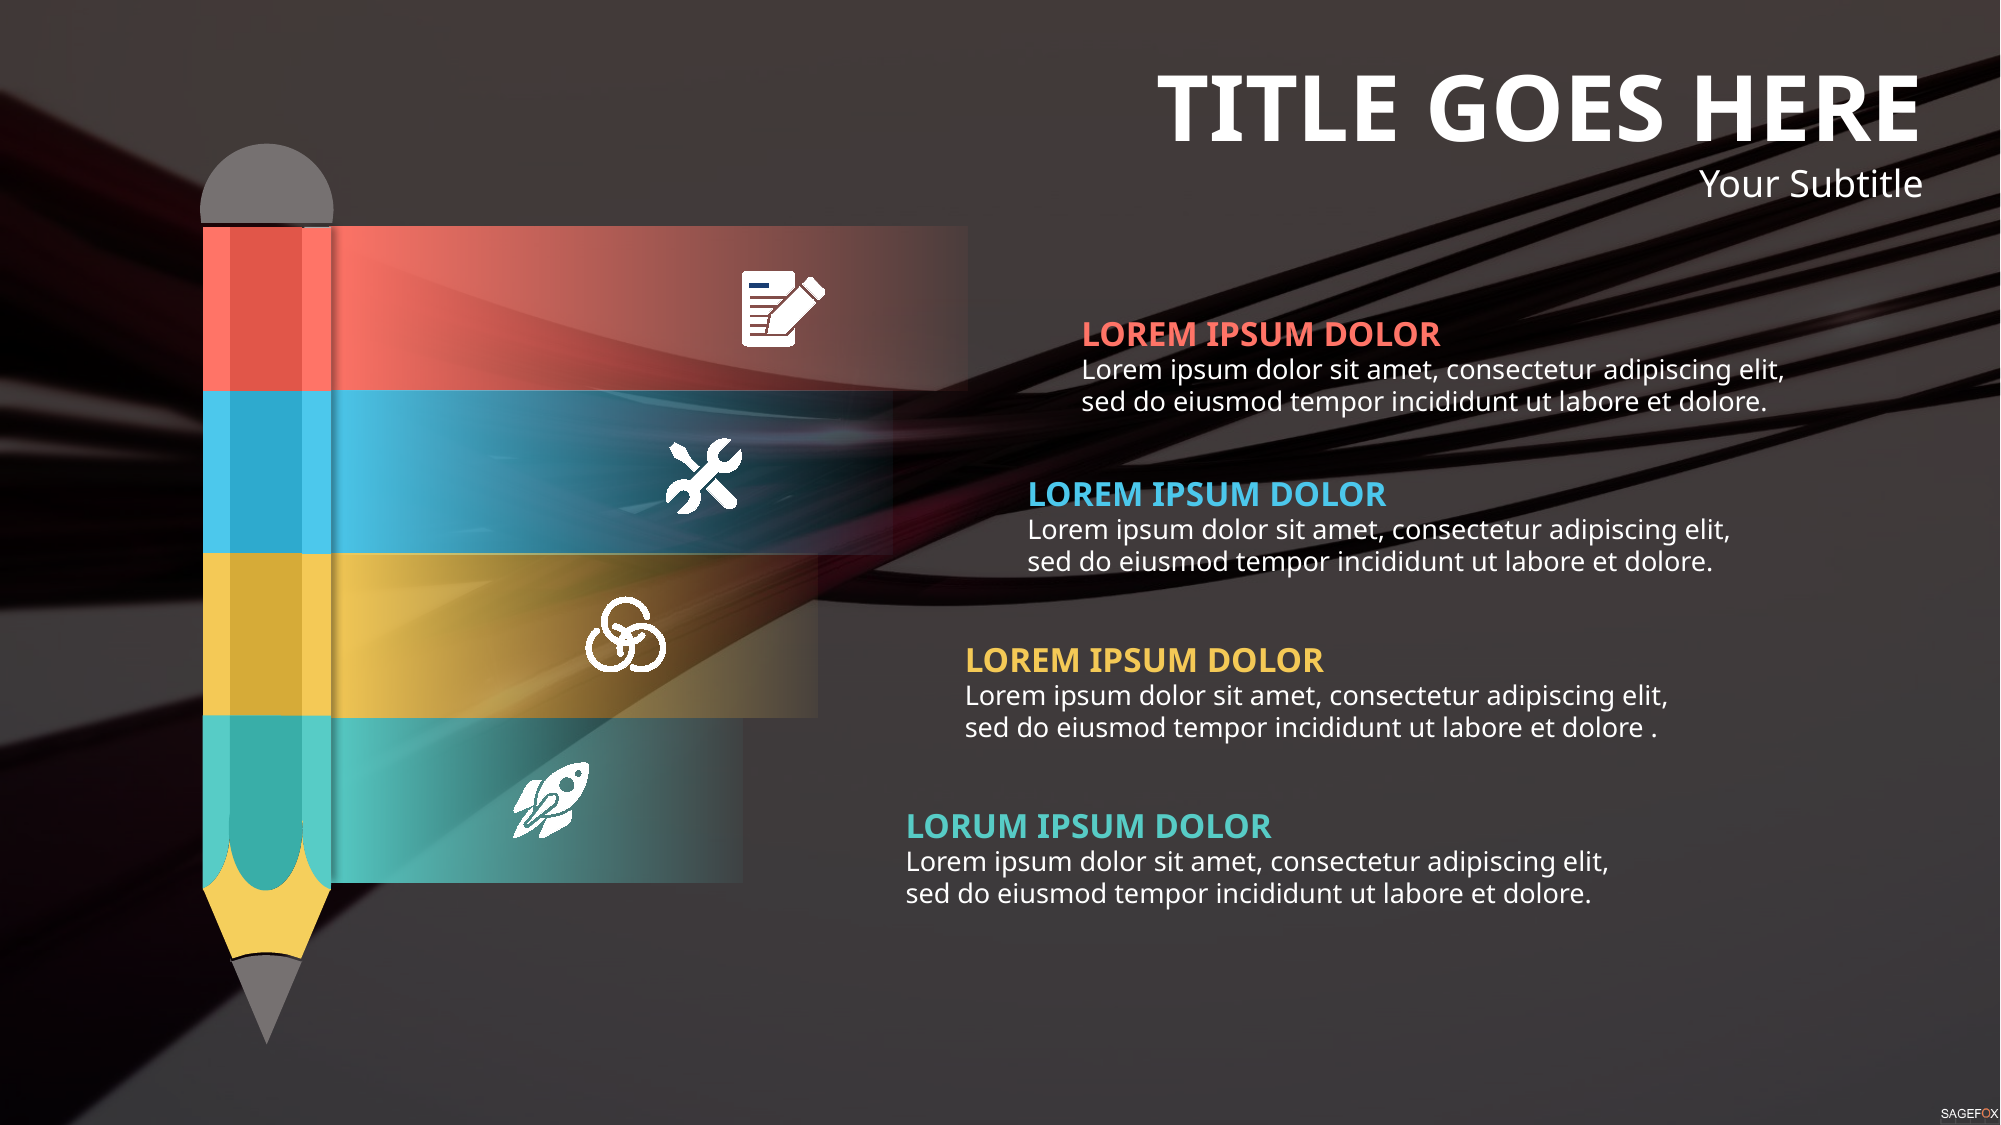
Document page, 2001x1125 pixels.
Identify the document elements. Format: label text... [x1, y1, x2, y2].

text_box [1012, 465, 1757, 586]
text_box [340, 226, 968, 392]
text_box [1066, 305, 1811, 426]
text_box [341, 717, 743, 883]
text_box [742, 270, 825, 346]
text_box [890, 797, 1635, 918]
text_box TITLE GOES HERE Your Subtitle [1035, 42, 1939, 212]
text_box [199, 143, 334, 1045]
text_box [585, 596, 666, 672]
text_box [949, 631, 1695, 752]
text_box [342, 553, 818, 719]
text_box [342, 390, 893, 556]
picture [0, 0, 2001, 1125]
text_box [666, 438, 742, 514]
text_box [513, 762, 589, 838]
